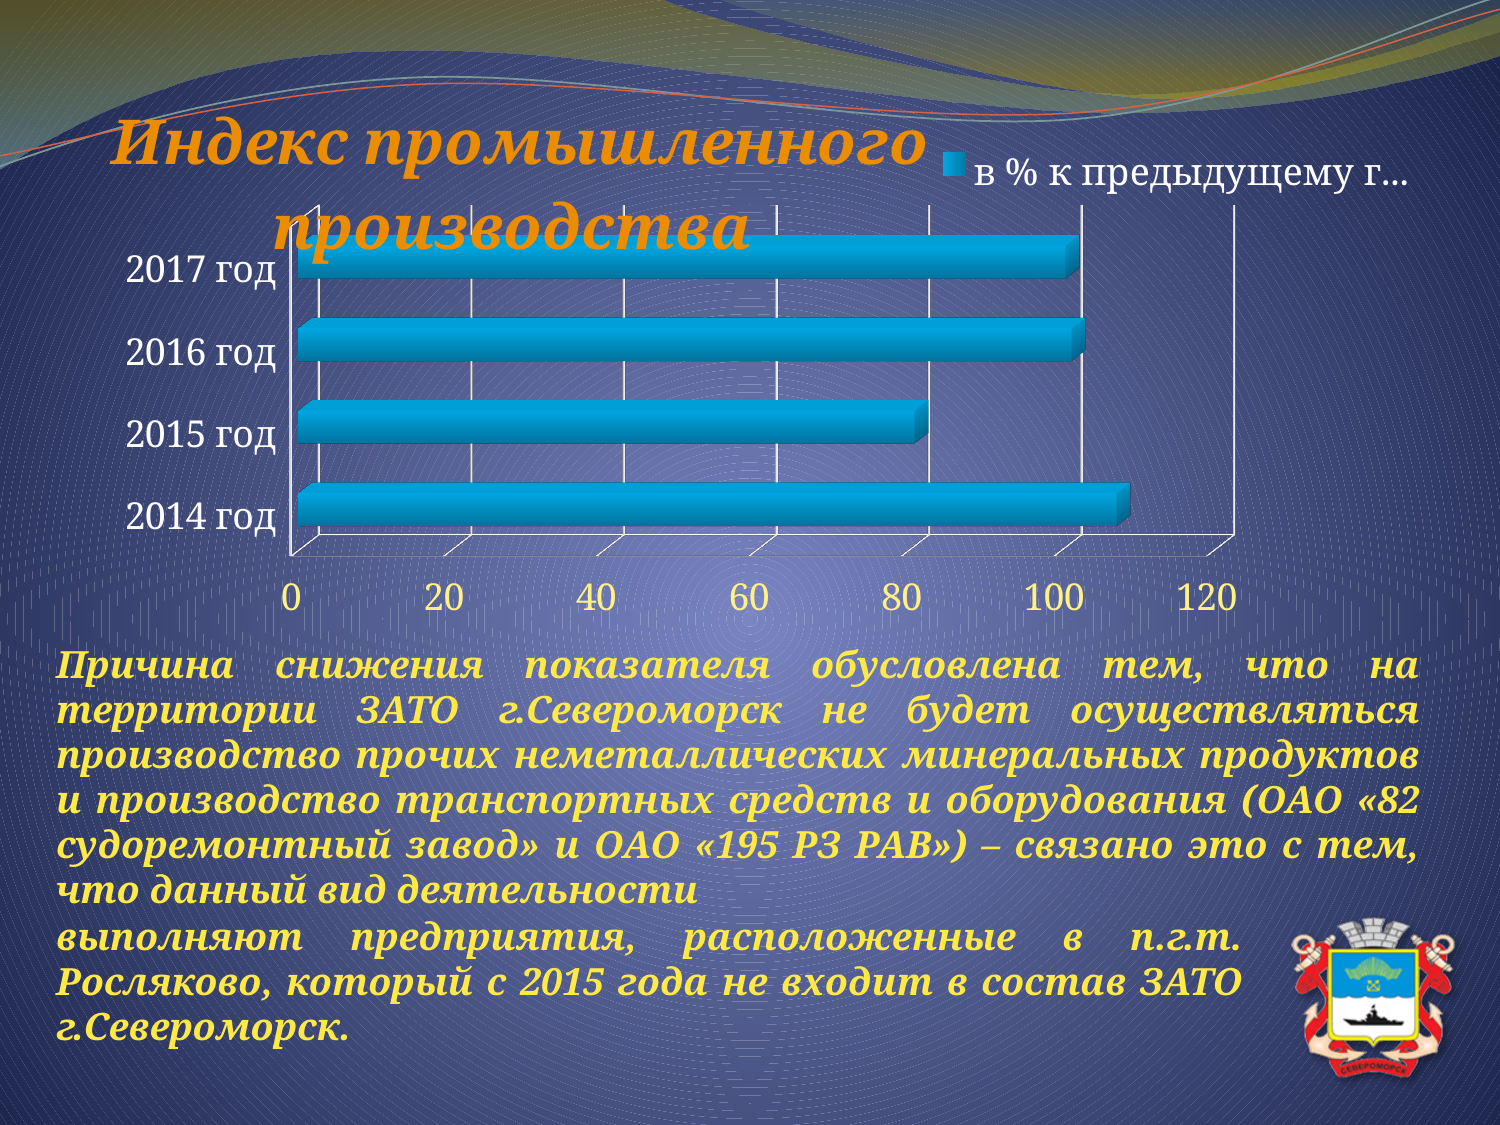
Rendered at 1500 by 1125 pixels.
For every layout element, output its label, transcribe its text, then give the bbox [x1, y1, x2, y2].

text_box Причина снижения показателя обусловлена тем, что на территории ЗАТО г.Североморск не будет осуществляться производство прочих неметаллических минеральных продуктов и производство транспортных средств и оборудования (ОАО «82 судоремонтный завод» и ОАО «195 РЗ РАВ») – связано это с тем, что данный вид деятельности [41, 633, 1436, 919]
text_box выполняют предприятия, расположенные в п.г.т. Росляково, который с 2015 года не входит в состав ЗАТО г.Североморск. [41, 905, 1258, 1055]
chart [76, 77, 1448, 622]
picture [1281, 904, 1465, 1086]
